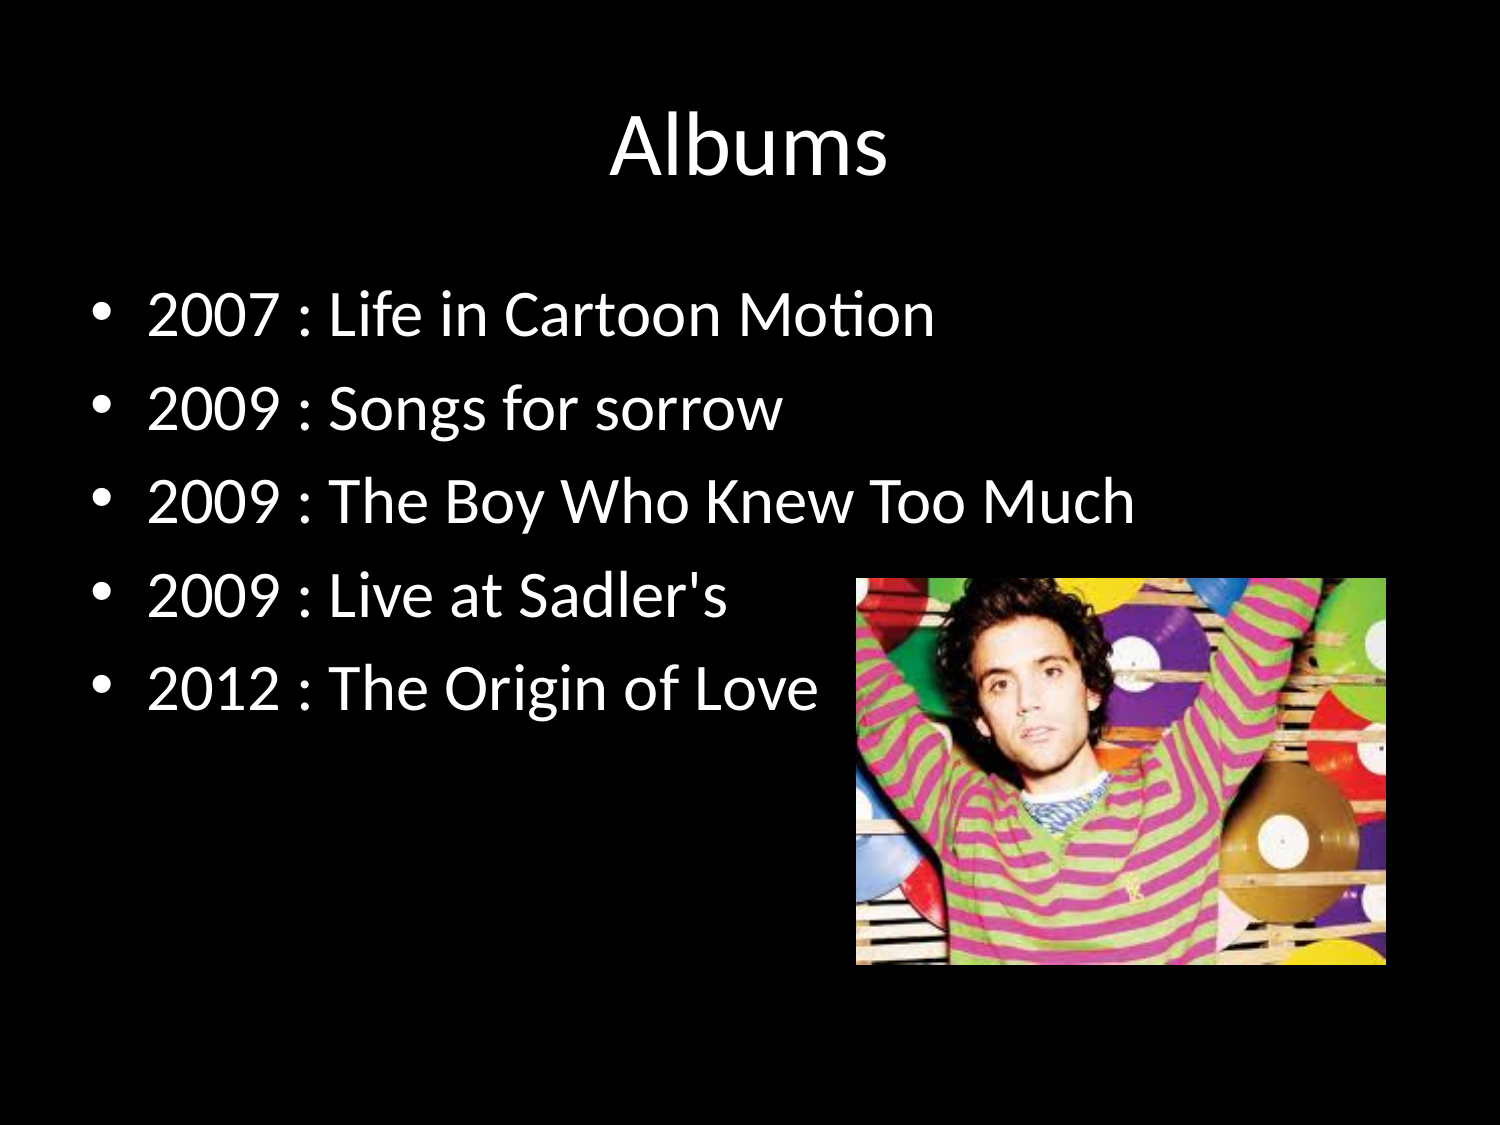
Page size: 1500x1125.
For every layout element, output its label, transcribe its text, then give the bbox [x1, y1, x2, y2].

list 2007 : Life in Cartoon Motion 2009 : Songs for sorrow 2009 : The Boy Who Knew Too Much 2009 : Live at Sadler's 2012 : The Origin of Love [75, 262, 1425, 1005]
title Albums [75, 45, 1425, 233]
picture [856, 578, 1386, 966]
